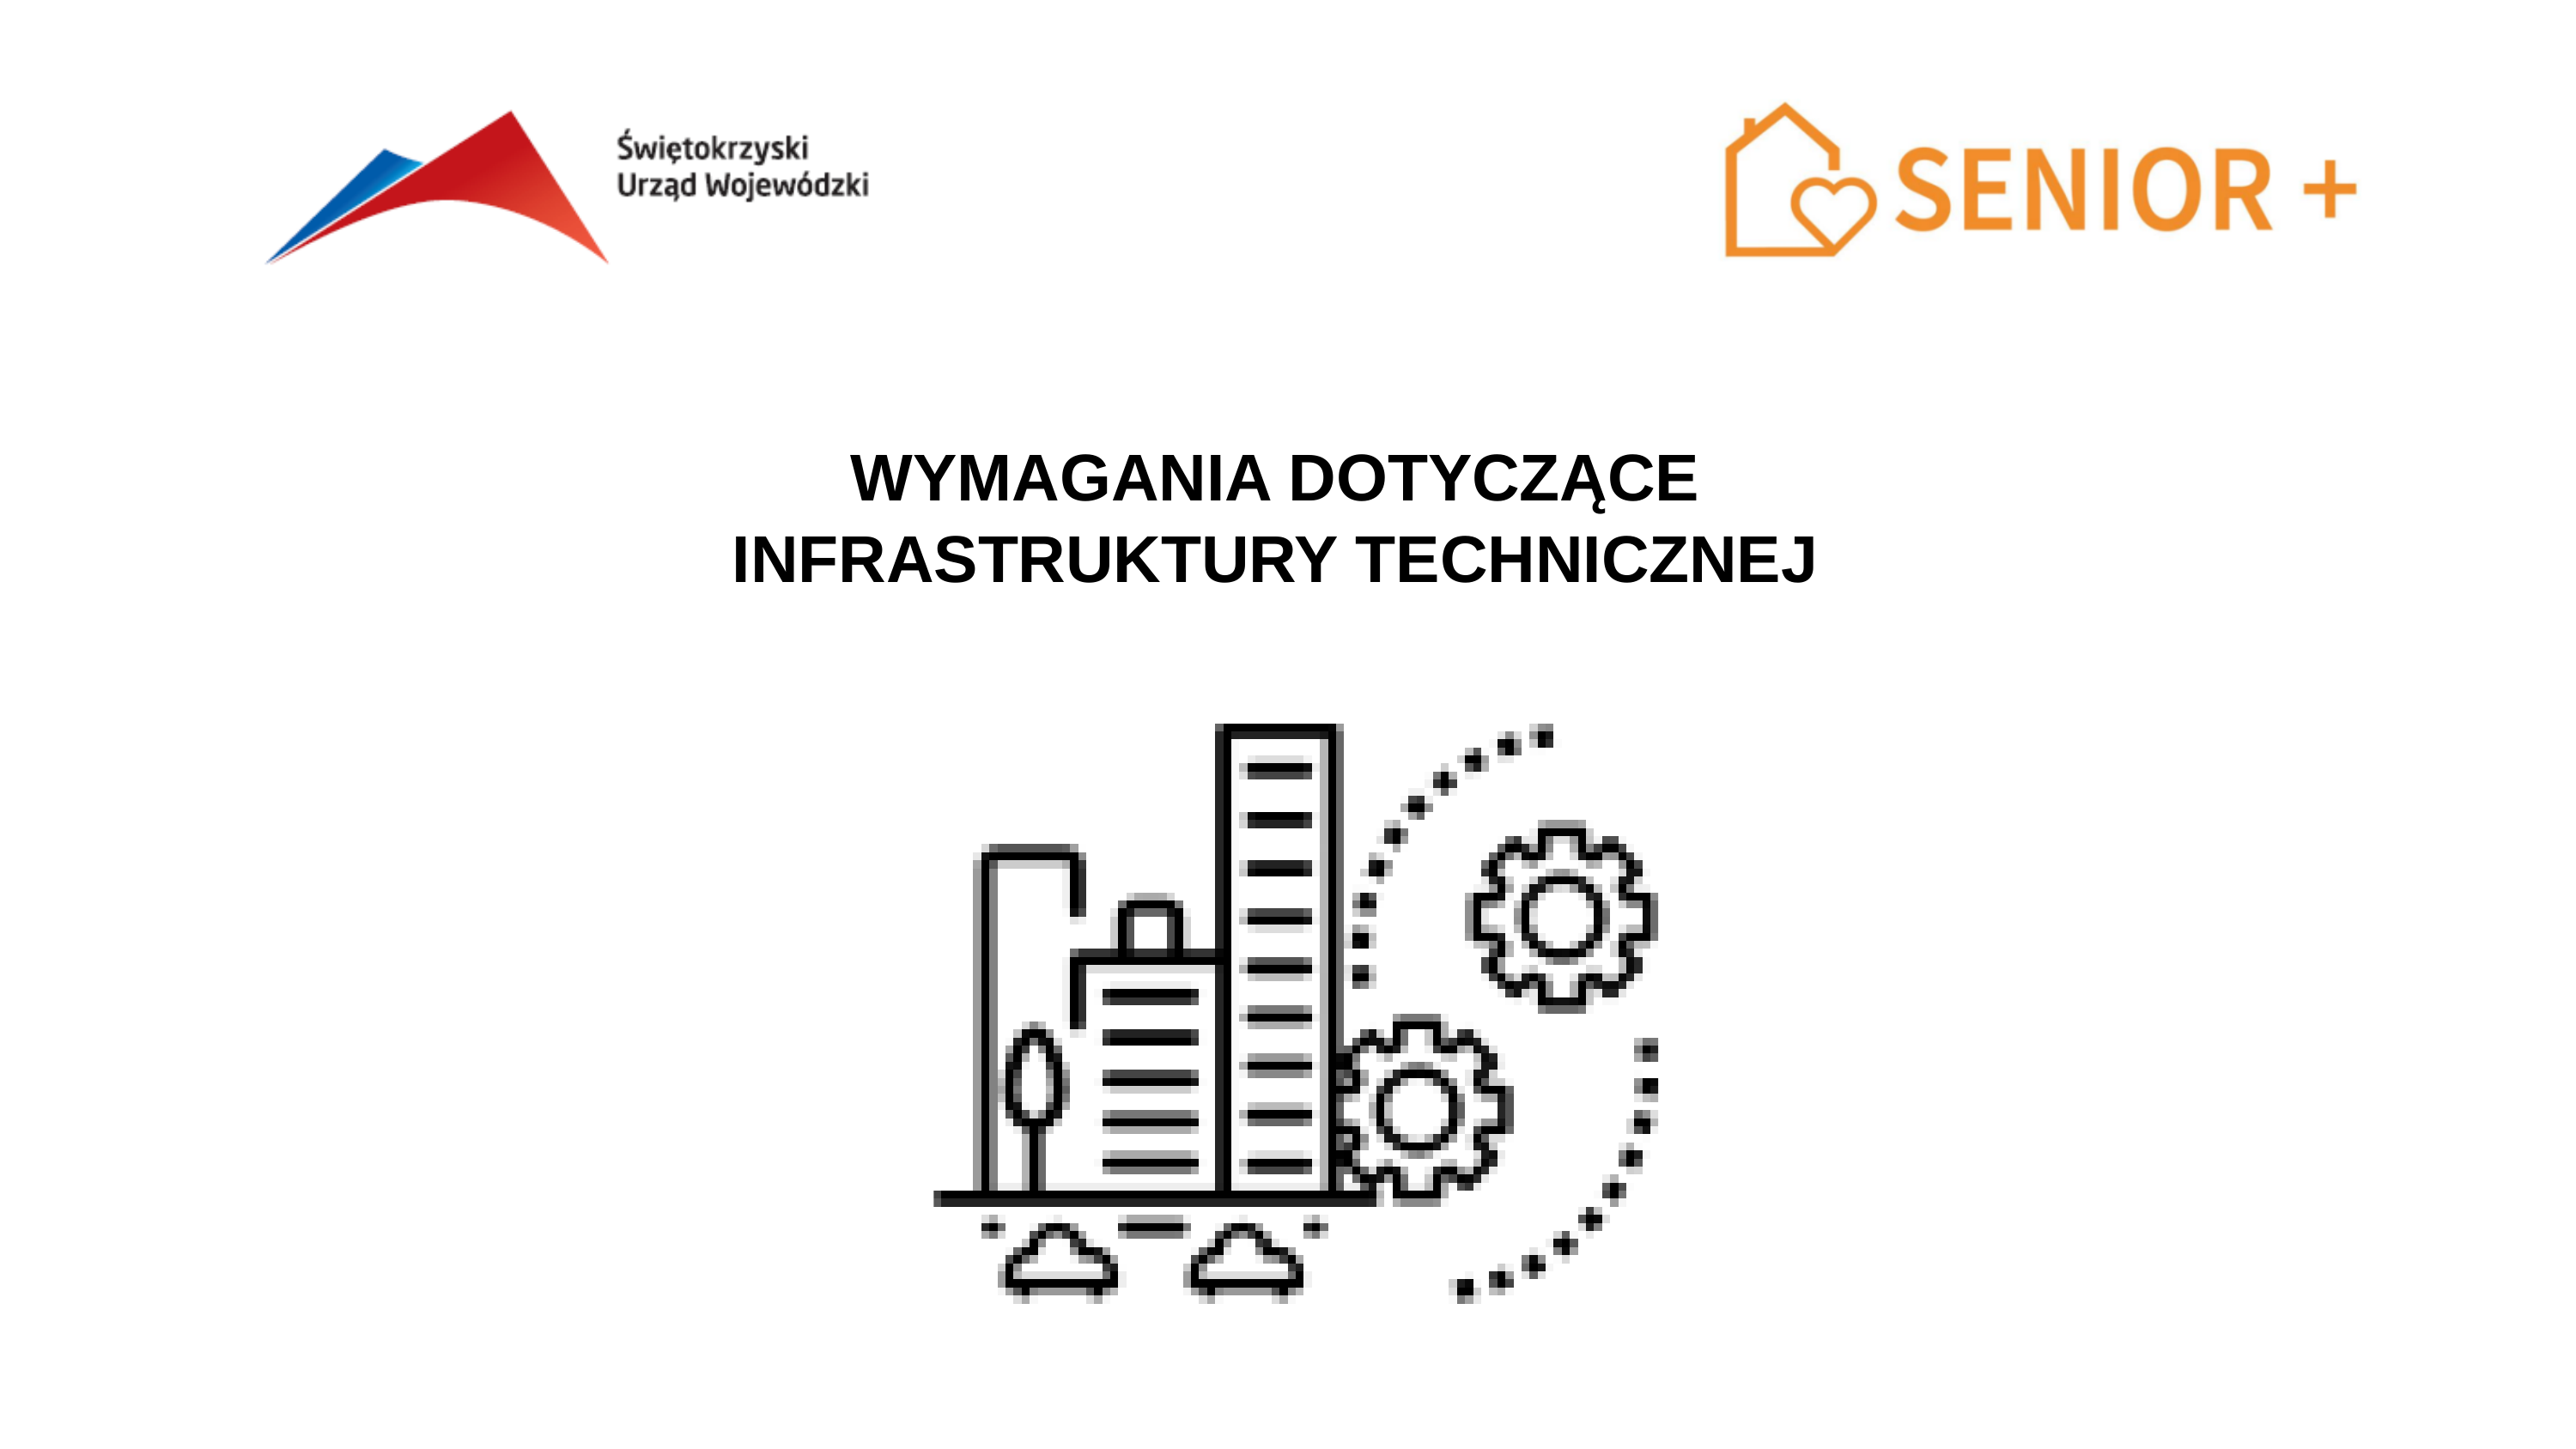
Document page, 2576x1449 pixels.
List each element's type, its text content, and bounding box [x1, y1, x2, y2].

text_box [189, 90, 934, 190]
text_box [933, 724, 1659, 1304]
text_box WYMAGANIA DOTYCZĄCE INFRASTRUKTURY TECHNICZNEJ [186, 190, 2383, 596]
text_box [1690, 79, 2383, 190]
